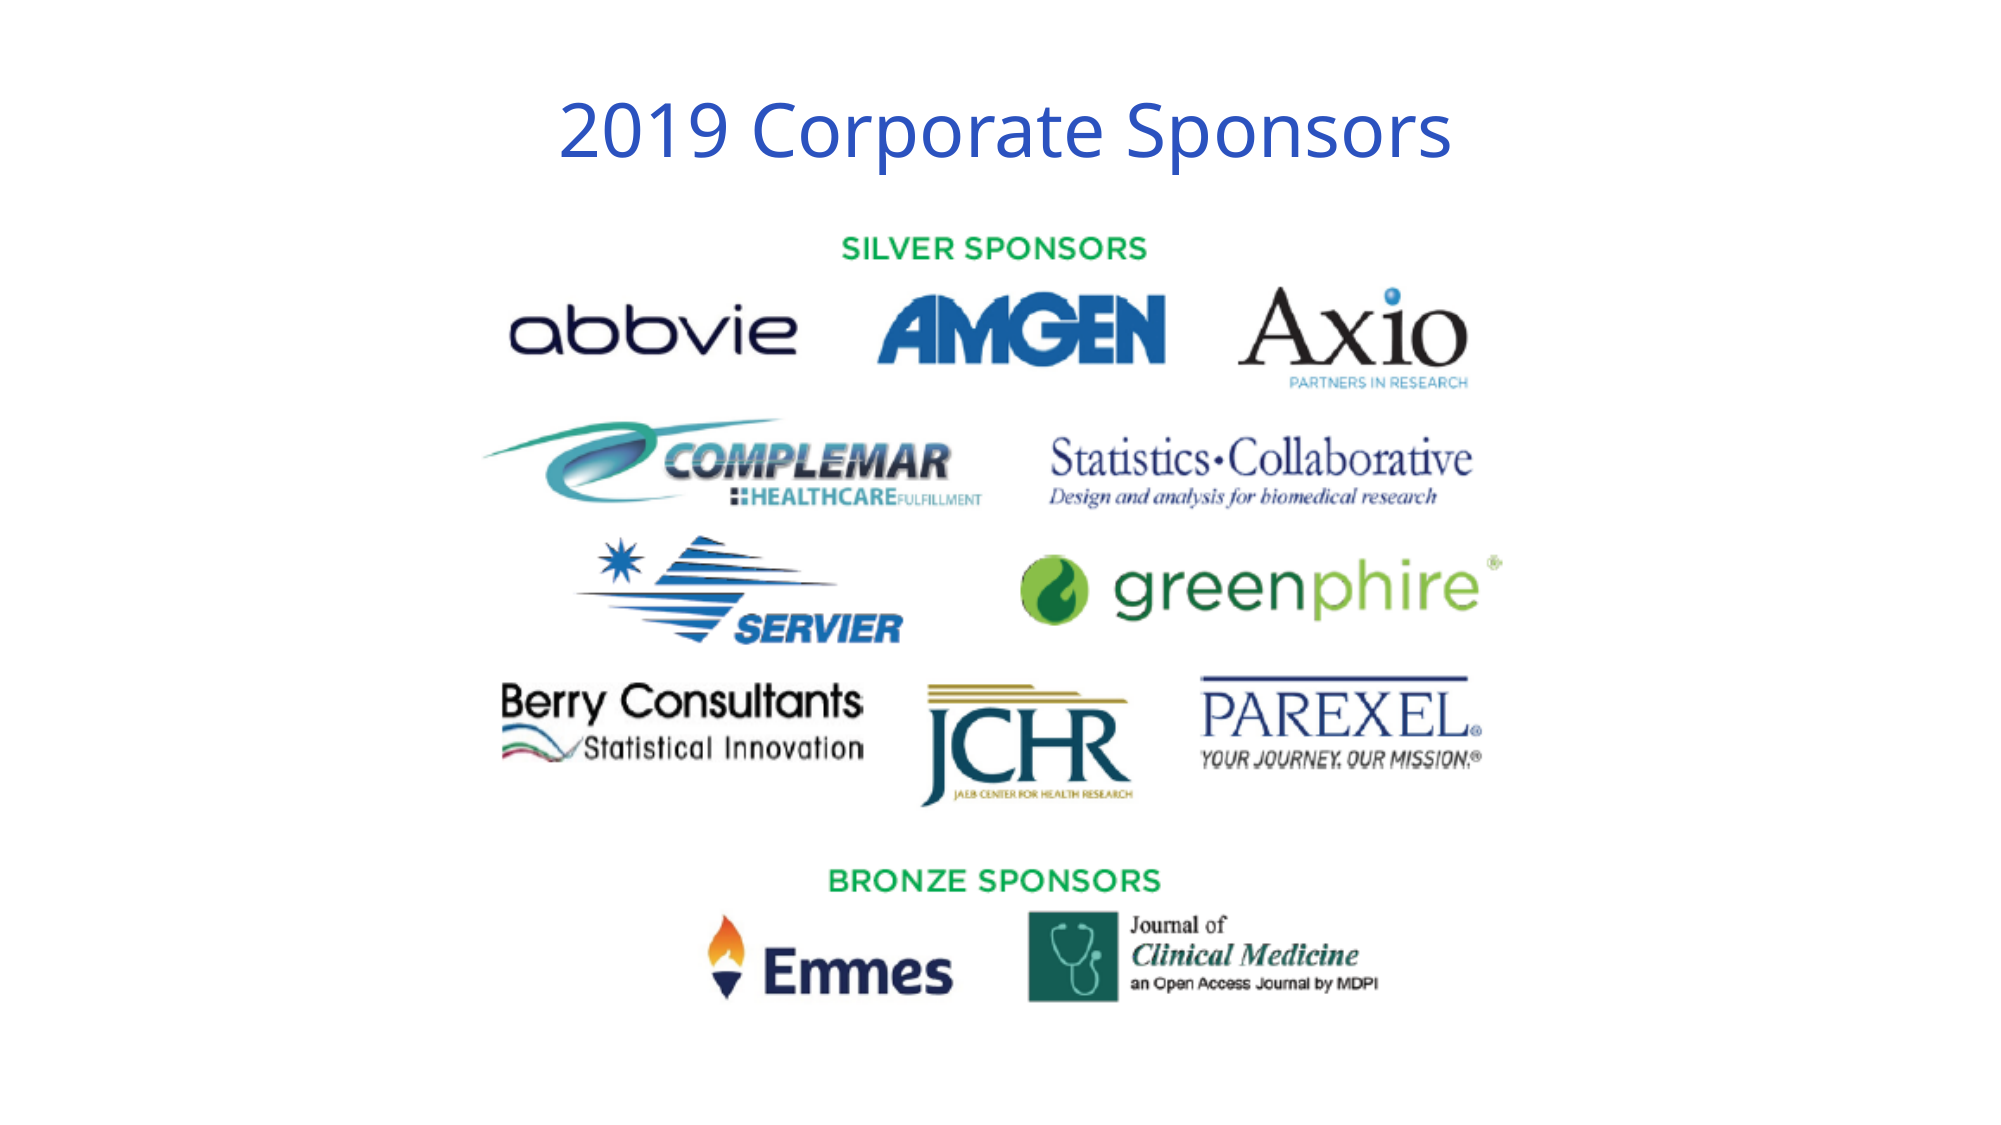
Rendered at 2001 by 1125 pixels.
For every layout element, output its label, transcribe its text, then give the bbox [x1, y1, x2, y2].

text_box 2019 Corporate Sponsors [350, 74, 1663, 180]
picture [474, 224, 1554, 1027]
